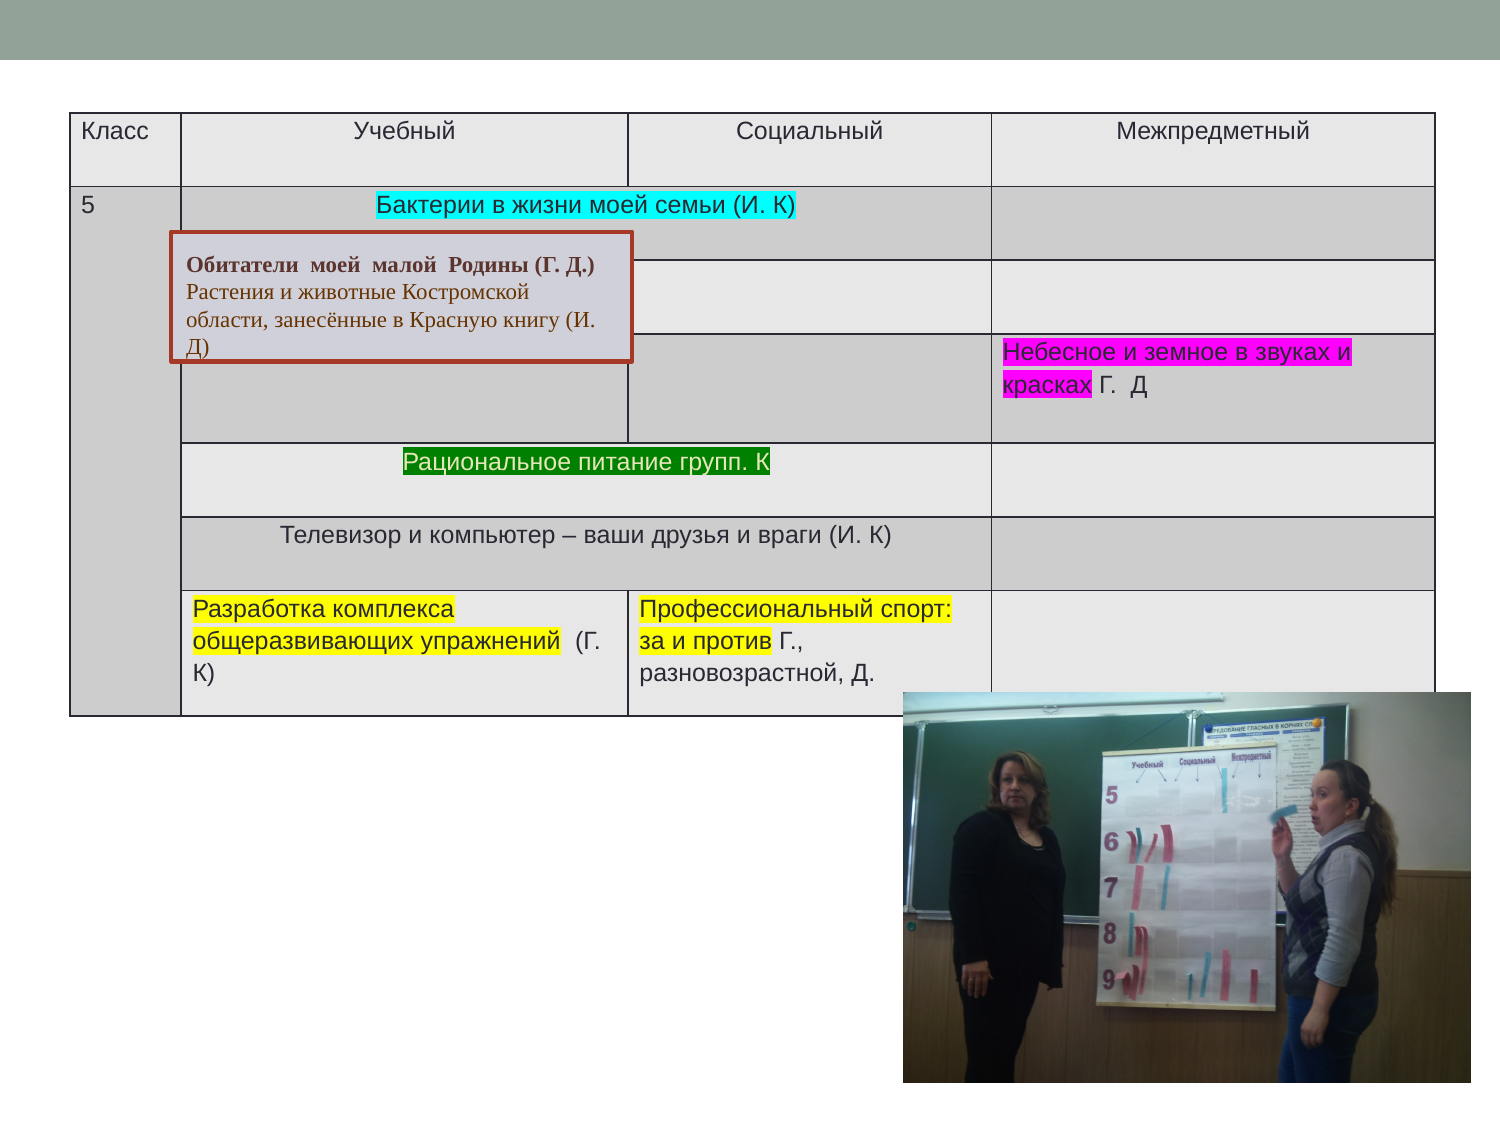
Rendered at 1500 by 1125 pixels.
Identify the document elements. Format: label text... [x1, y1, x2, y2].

table_cell Профессиональный спорт: за и против Г., разновозрастной, Д. [629, 591, 991, 715]
table_cell Разработка комплекса общеразвивающих упражнений (Г. К) [182, 591, 627, 715]
text_box Обитатели моей малой Родины (Г. Д.) Растения и животные Костромской области, занесённые в Красную книгу (И. Д) [169, 230, 634, 364]
table_cell Телевизор и компьютер – ваши друзья и враги (И. К) [182, 518, 991, 590]
table_cell 5 [71, 187, 180, 715]
table_cell [992, 518, 1434, 590]
table_cell [992, 261, 1434, 333]
table_header Межпредметный [992, 114, 1434, 186]
table_cell [992, 444, 1434, 516]
table_cell [182, 364, 627, 442]
table_cell [992, 187, 1434, 259]
table_header Учебный [182, 114, 627, 186]
table_header Социальный [629, 114, 991, 186]
table_cell Рациональное питание групп. К [182, 444, 991, 516]
table_cell Бактерии в жизни моей семьи (И. К) [182, 187, 991, 259]
table_cell [634, 261, 991, 333]
table_cell [992, 591, 1434, 689]
table_cell Небесное и земное в звуках и красках Г. Д [992, 335, 1434, 442]
table_header Класс [71, 114, 180, 186]
picture [903, 692, 1471, 1084]
table_cell [629, 335, 991, 442]
